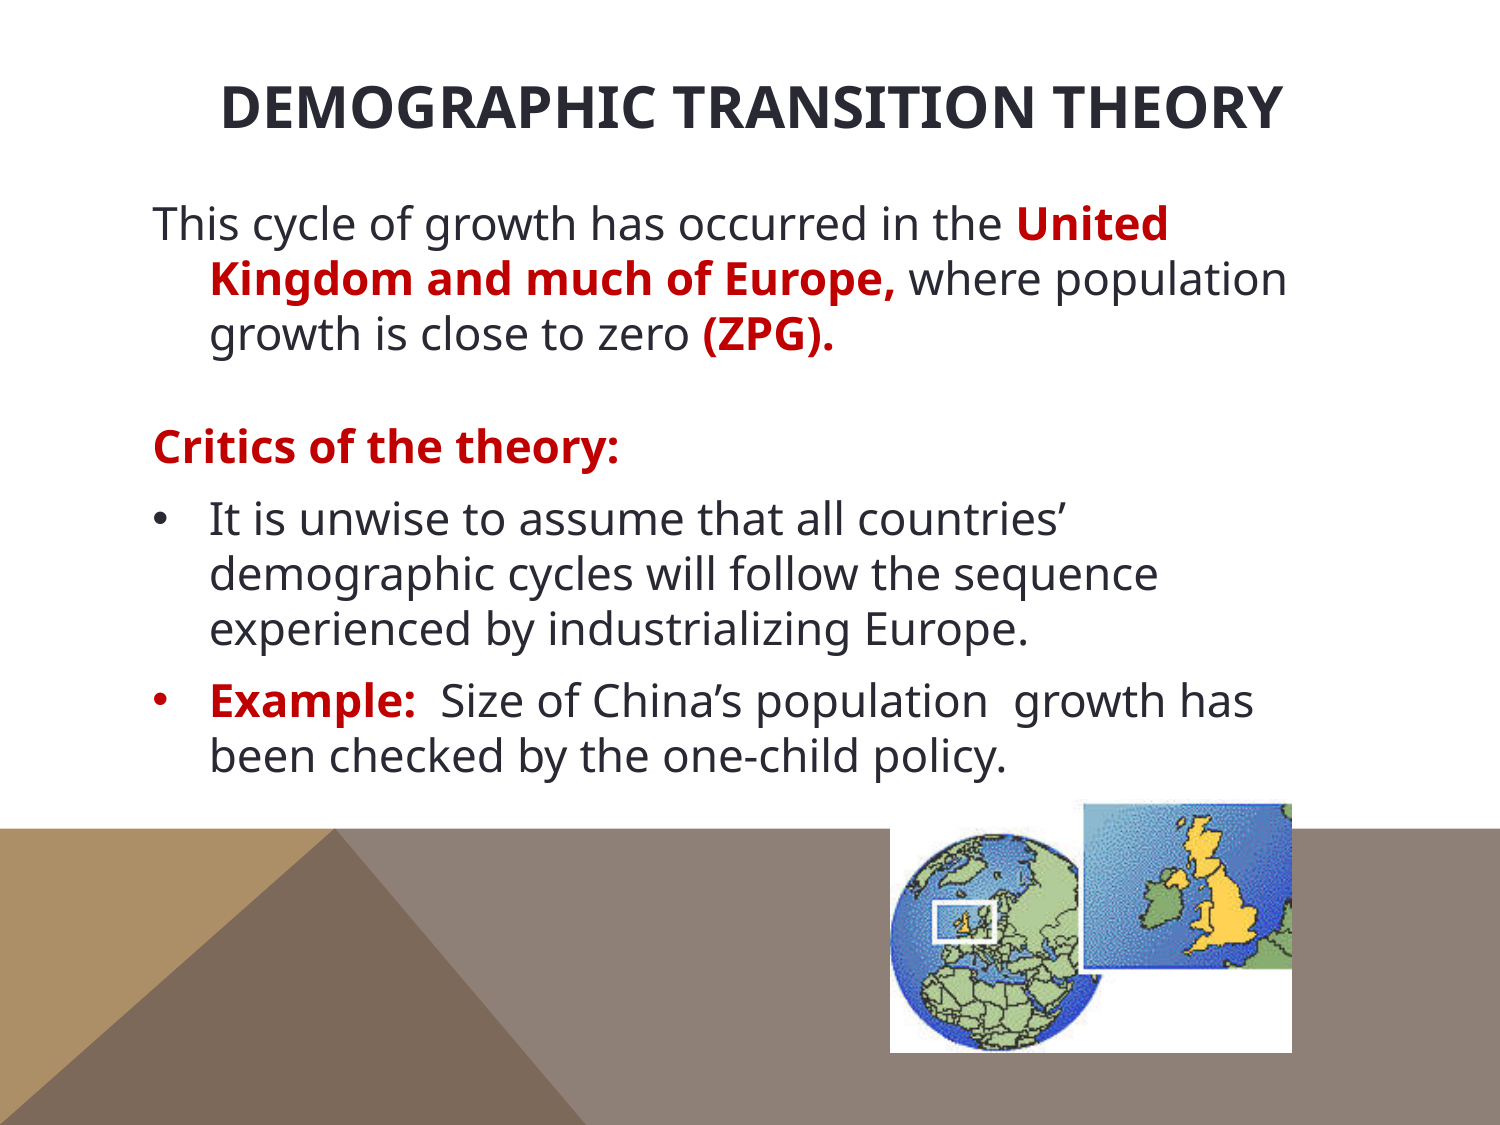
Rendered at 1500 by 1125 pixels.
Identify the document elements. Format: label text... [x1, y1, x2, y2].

title Demographic transition theory [134, 59, 1369, 150]
list This cycle of growth has occurred in the United Kingdom and much of Europe, where population growth is close to zero (ZPG). Critics of the theory: It is unwise to assume that all countries’ demographic cycles will follow the sequence experienced by industrializing Europe. Example: Size of China’s population growth has been checked by the one-child policy. [137, 187, 1372, 876]
picture [889, 799, 1293, 1053]
